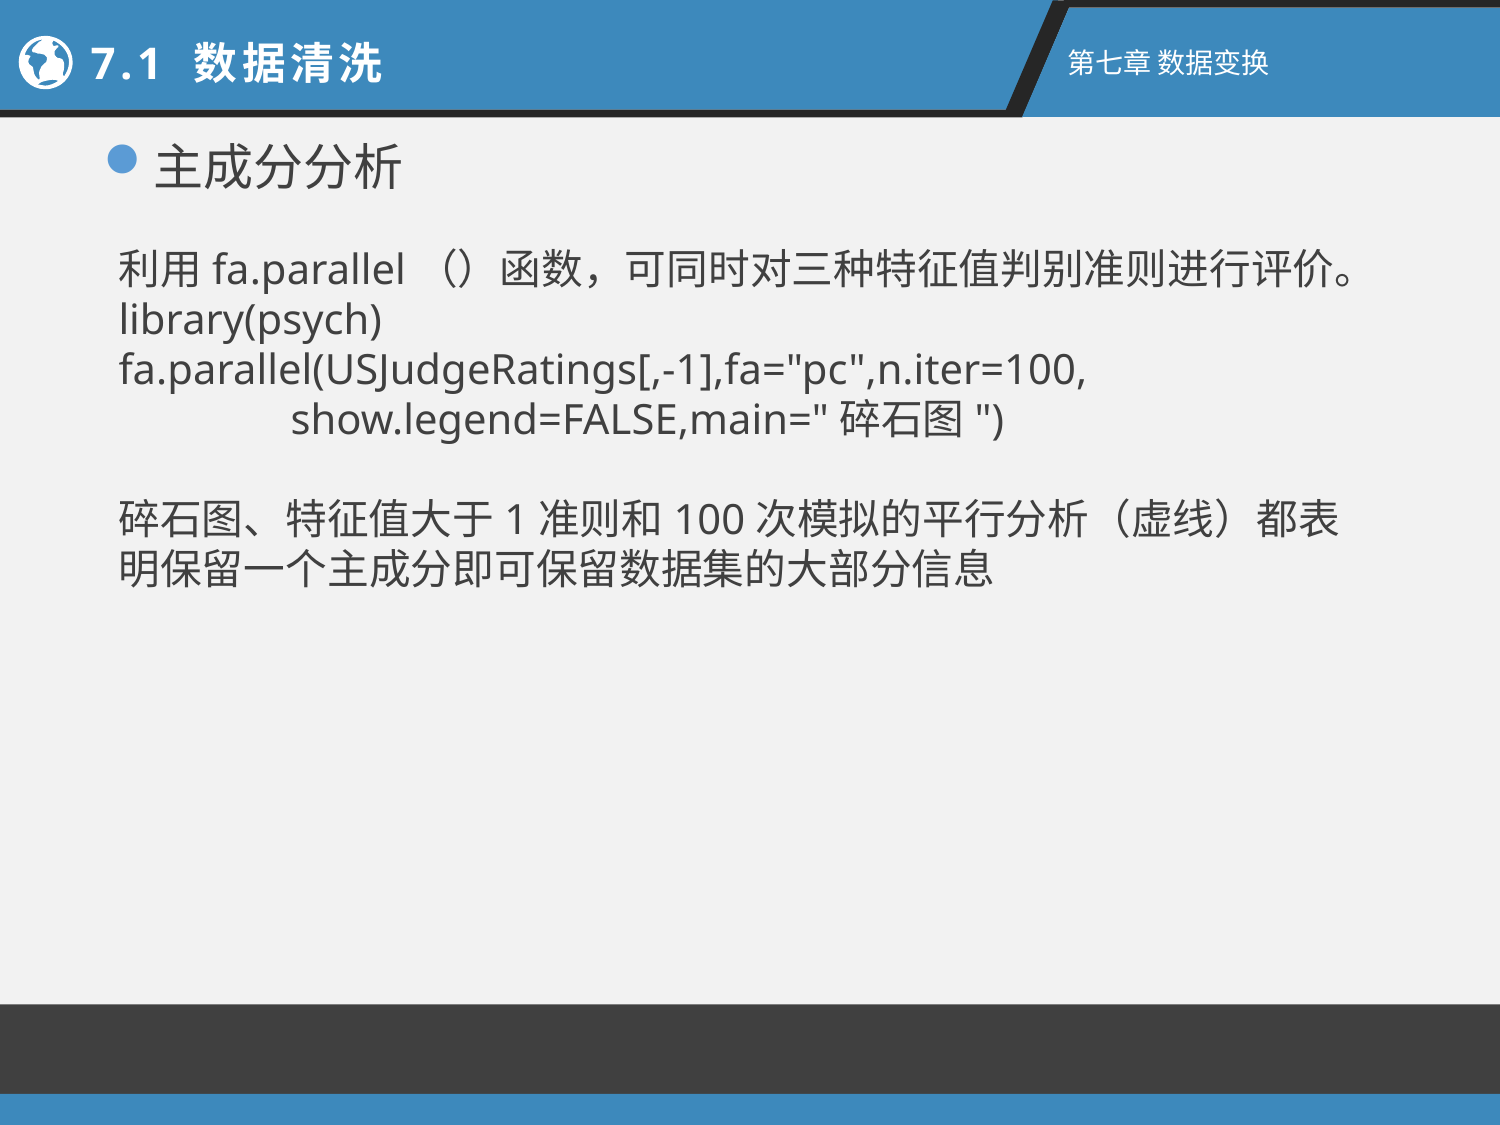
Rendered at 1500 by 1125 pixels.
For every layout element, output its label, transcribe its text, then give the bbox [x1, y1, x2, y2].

text_box [0, 1003, 1500, 1093]
text_box 主成分分析 [88, 128, 1023, 203]
text_box 利用fa.parallel（）函数，可同时对三种特征值判别准则进行评价。 library(psych) fa.parallel(USJudgeRatings[,-1],fa="pc",n.iter=100, show.legend=FALSE,main="碎石图") 碎石图、特征值大于1准则和100次模拟的平行分析（虚线）都表明保留一个主成分即可保留数据集的大部分信息 [103, 235, 1360, 601]
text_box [0, 0, 1500, 118]
text_box [0, 1093, 1500, 1125]
